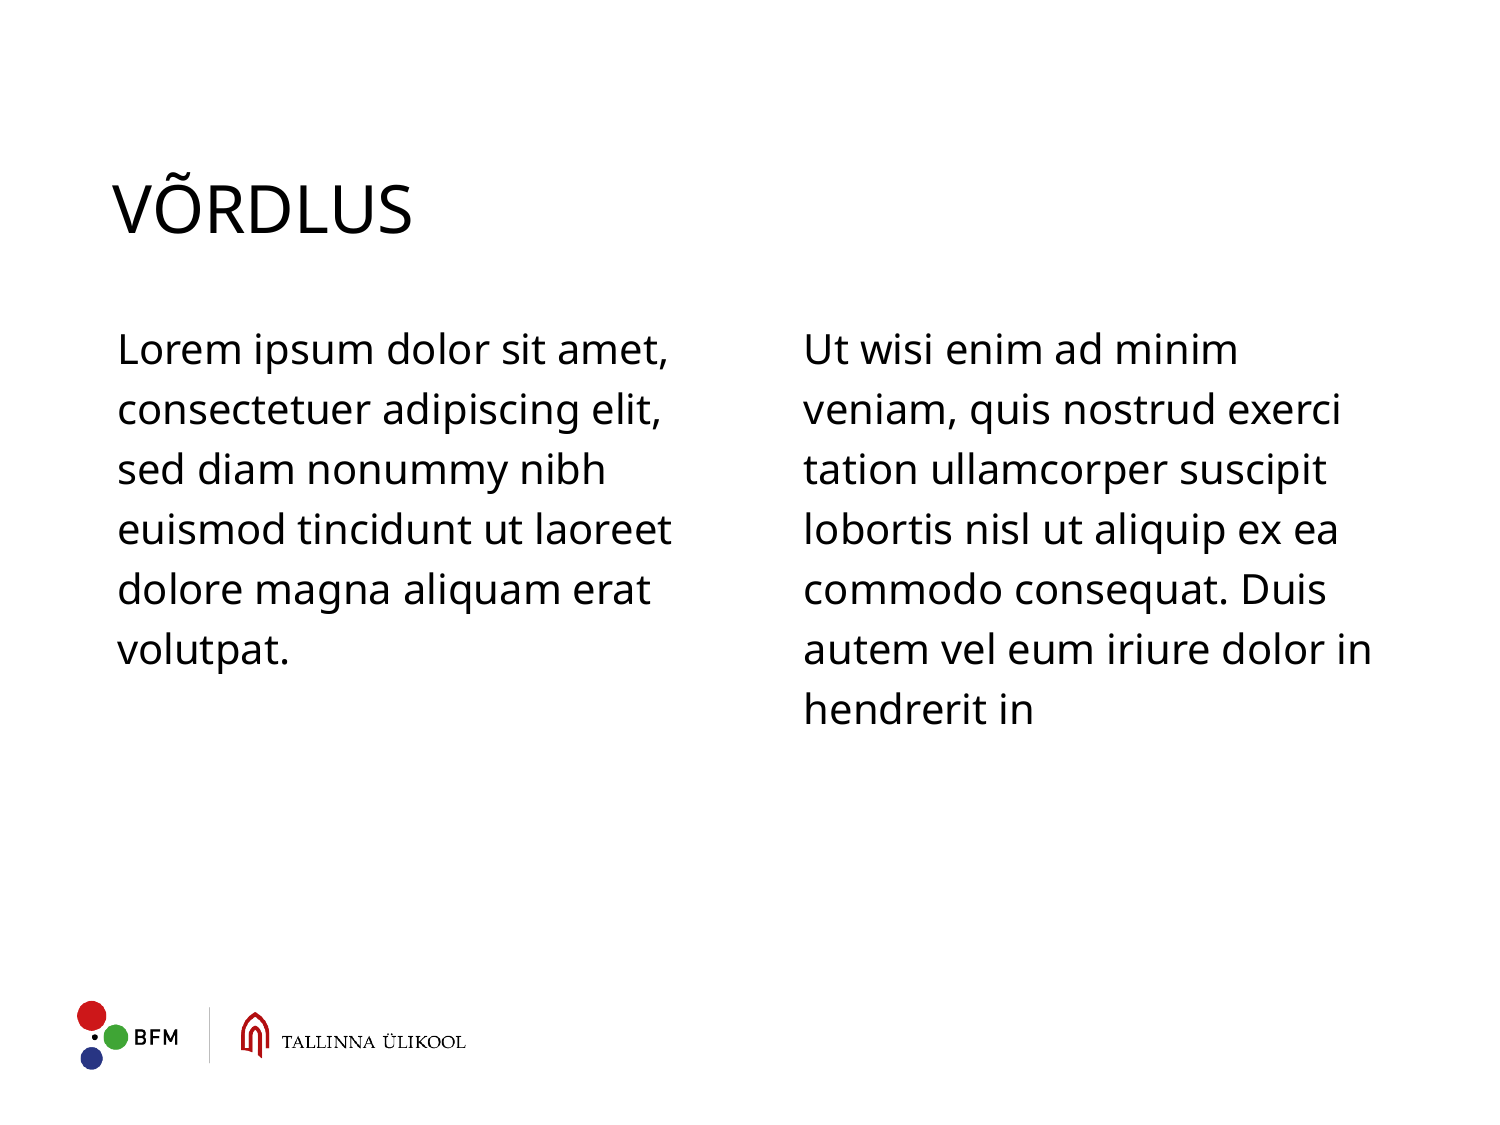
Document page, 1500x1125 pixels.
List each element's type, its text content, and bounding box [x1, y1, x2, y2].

list Ut wisi enim ad minim veniam, quis nostrud exerci tation ullamcorper suscipit lobortis nisl ut aliquip ex ea commodo consequat. Duis autem vel eum iriure dolor in hendrerit in [789, 304, 1400, 947]
picture [53, 978, 489, 1092]
title VÕRDLUS [97, 51, 1405, 255]
list Lorem ipsum dolor sit amet, consectetuer adipiscing elit, sed diam nonummy nibh euismod tincidunt ut laoreet dolore magna aliquam erat volutpat. [102, 304, 713, 947]
